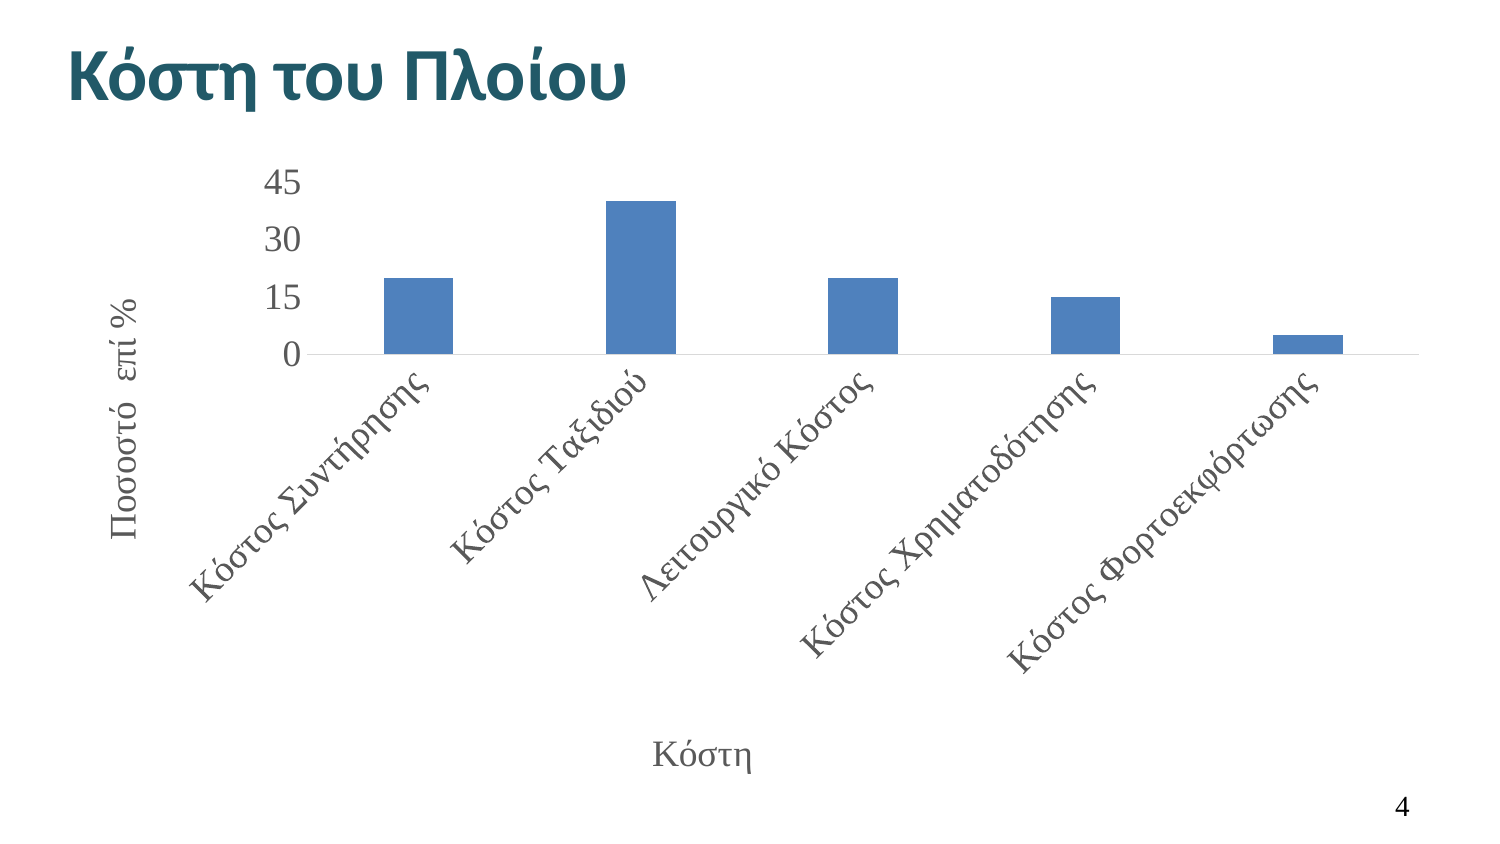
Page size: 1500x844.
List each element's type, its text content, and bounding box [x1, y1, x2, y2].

chart [64, 146, 1447, 786]
slide_number 3 [1074, 794, 1425, 827]
title Κόστη του Πλοίου [53, 14, 1459, 127]
